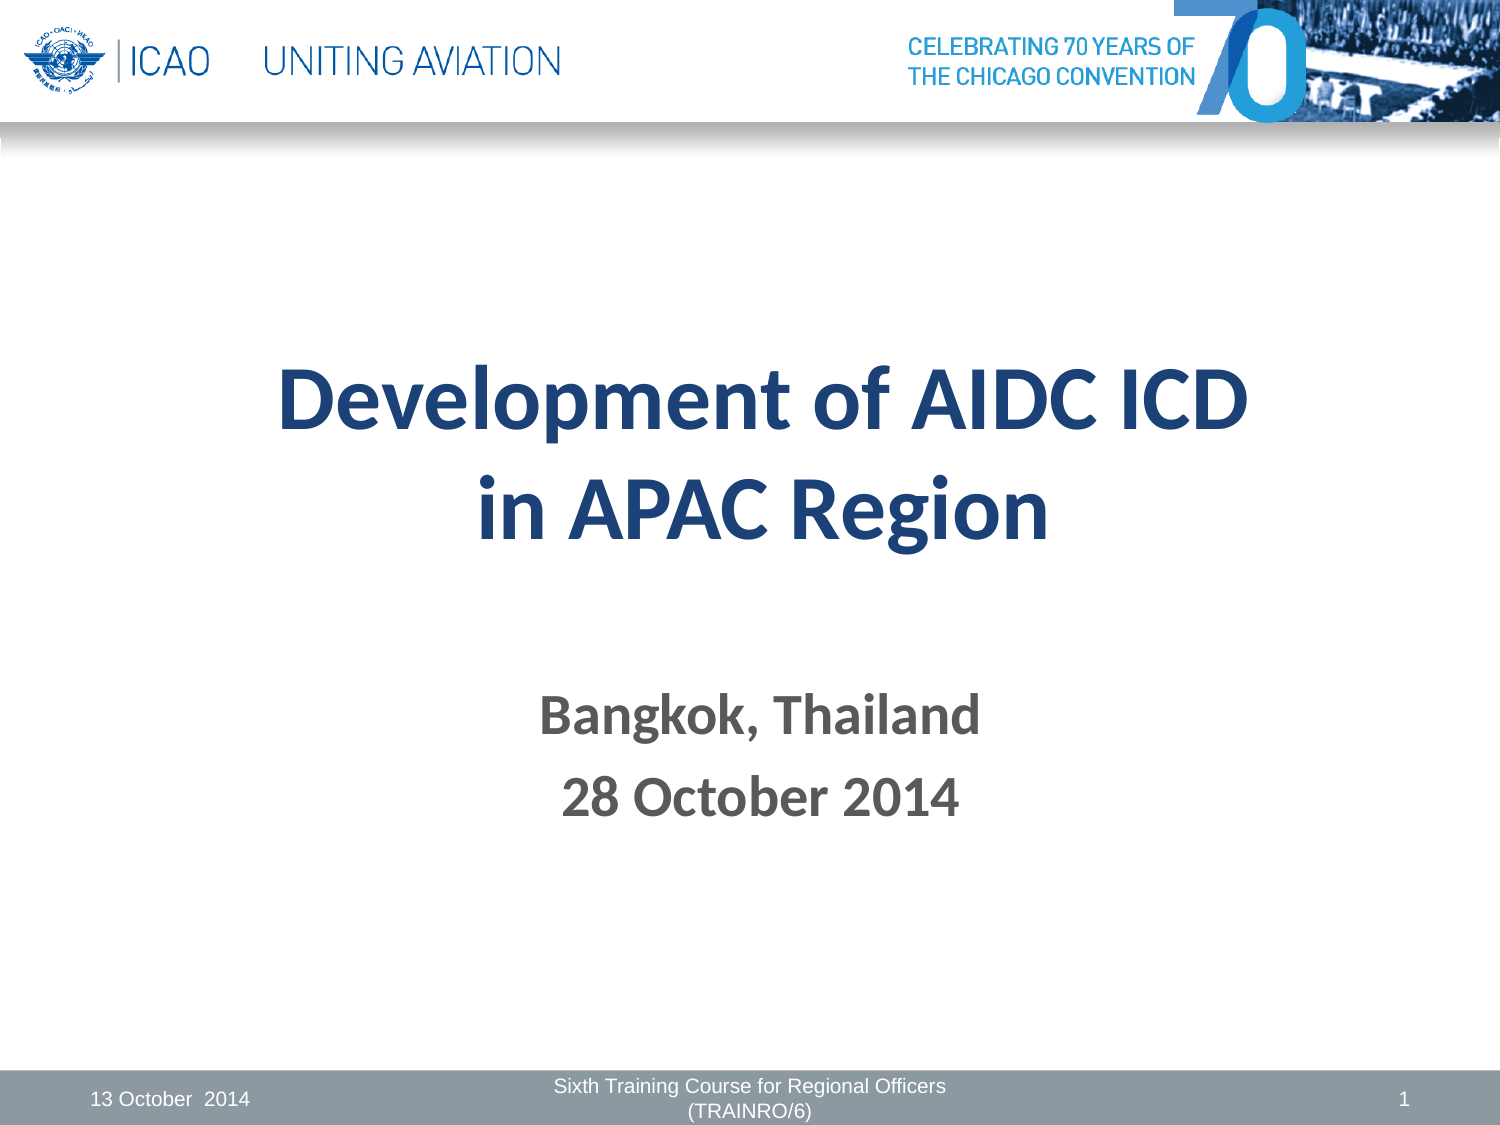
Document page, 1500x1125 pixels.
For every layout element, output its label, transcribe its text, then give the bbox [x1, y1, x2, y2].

text_box Bangkok, Thailand 28 October 2014 [337, 668, 1185, 836]
picture [0, 0, 1500, 161]
footer Sixth Training Course for Regional Officers (TRAINRO/6) [512, 1070, 988, 1125]
text_box Development of AIDC ICD in APAC Region [220, 330, 1308, 565]
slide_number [75, 1070, 425, 1125]
slide_number 1 [1074, 1070, 1425, 1125]
